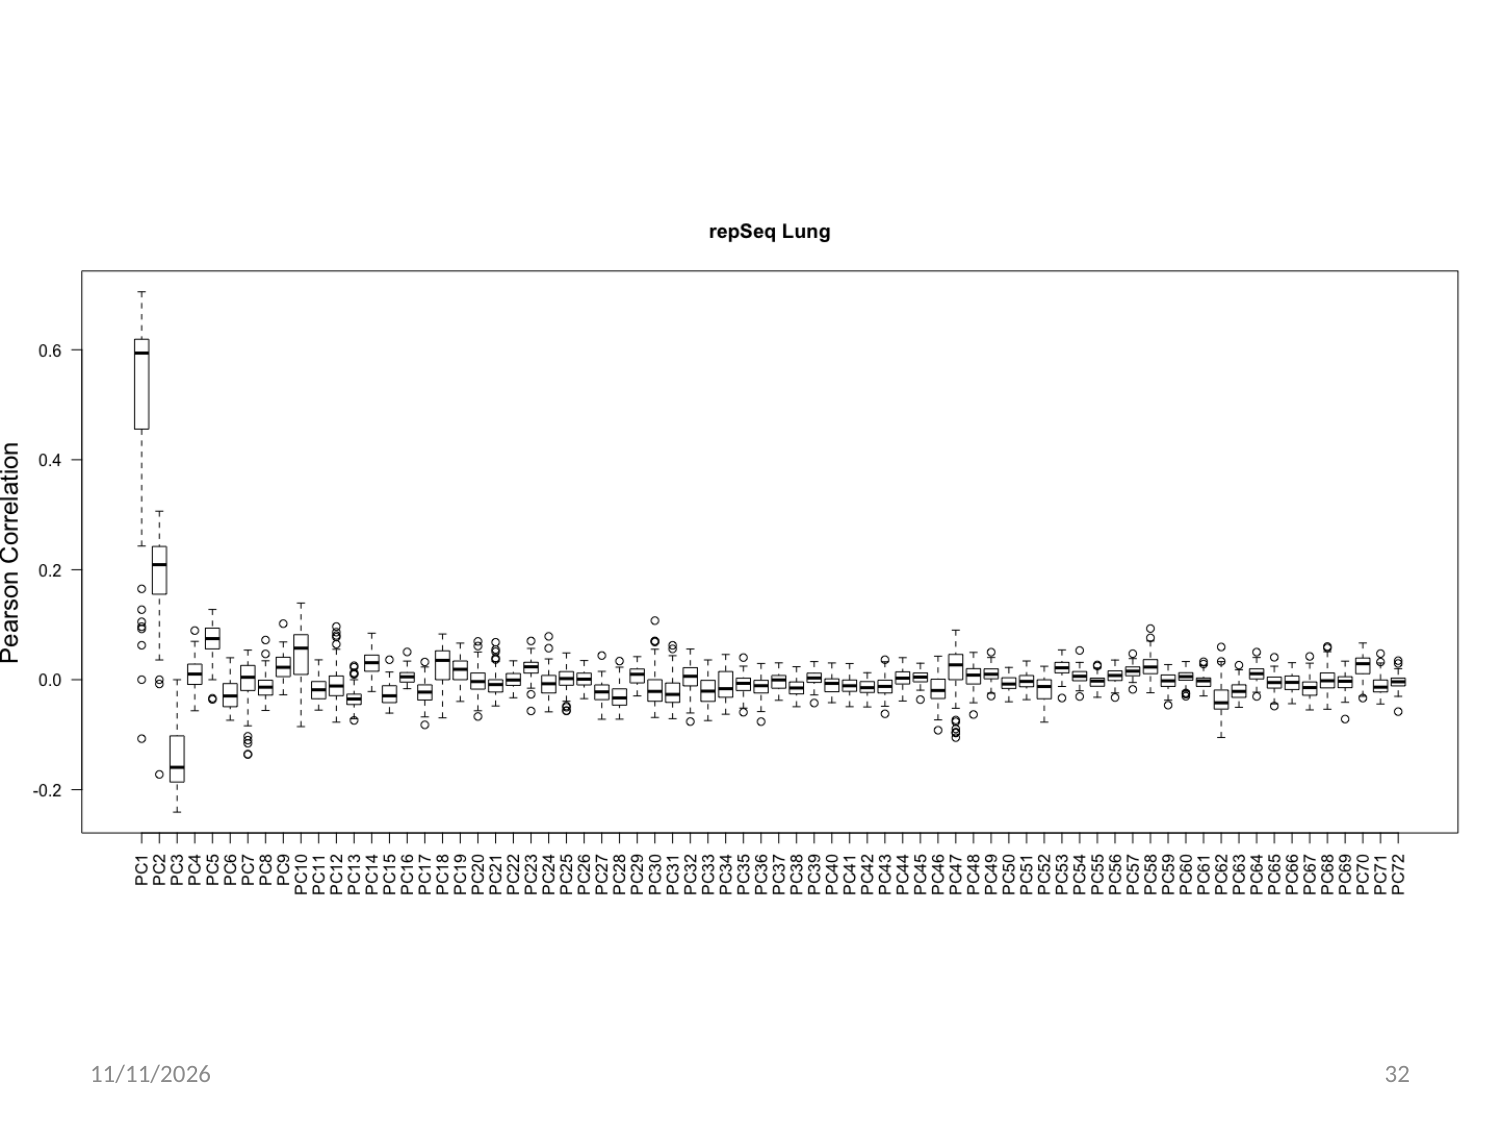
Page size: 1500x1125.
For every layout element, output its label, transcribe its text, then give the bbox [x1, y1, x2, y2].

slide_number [75, 1042, 425, 1103]
picture [0, 189, 1500, 935]
slide_number 32 [1074, 1042, 1425, 1103]
